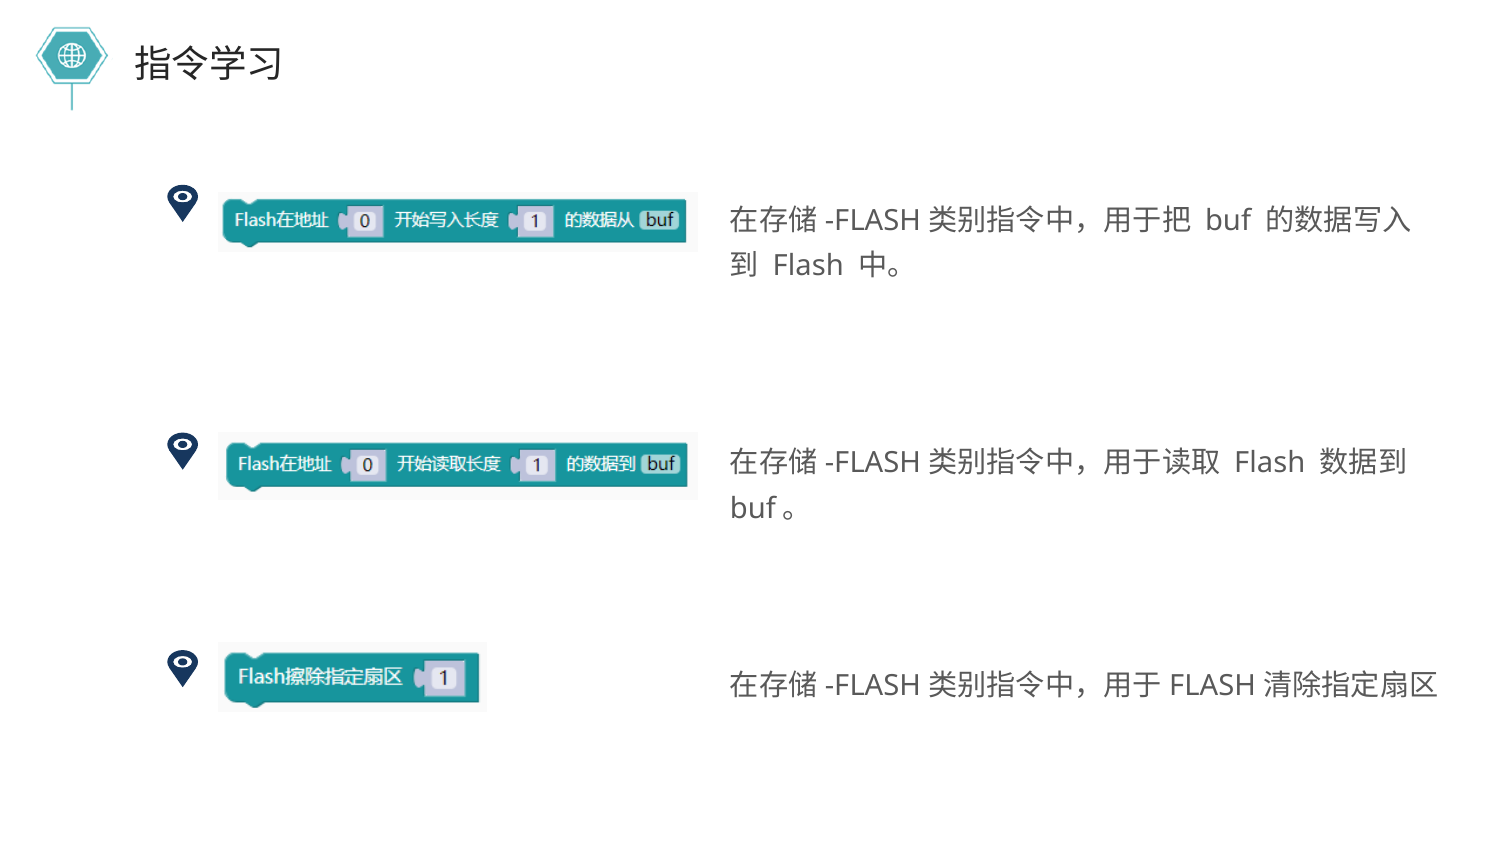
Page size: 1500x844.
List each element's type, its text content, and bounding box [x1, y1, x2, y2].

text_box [167, 649, 199, 688]
text_box 指令学习 [119, 32, 300, 93]
text_box 在存储-FLASH类别指令中，用于把 buf 的数据写入到 Flash 中。 [718, 184, 1452, 287]
picture [218, 191, 699, 253]
text_box 在存储-FLASH类别指令中，用于FLASH清除指定扇区 [718, 650, 1452, 707]
picture [29, 20, 113, 115]
picture [218, 642, 488, 713]
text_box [167, 184, 199, 223]
text_box 在存储-FLASH类别指令中，用于读取 Flash 数据到 buf。 [718, 427, 1452, 530]
picture [218, 432, 699, 500]
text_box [167, 432, 199, 470]
